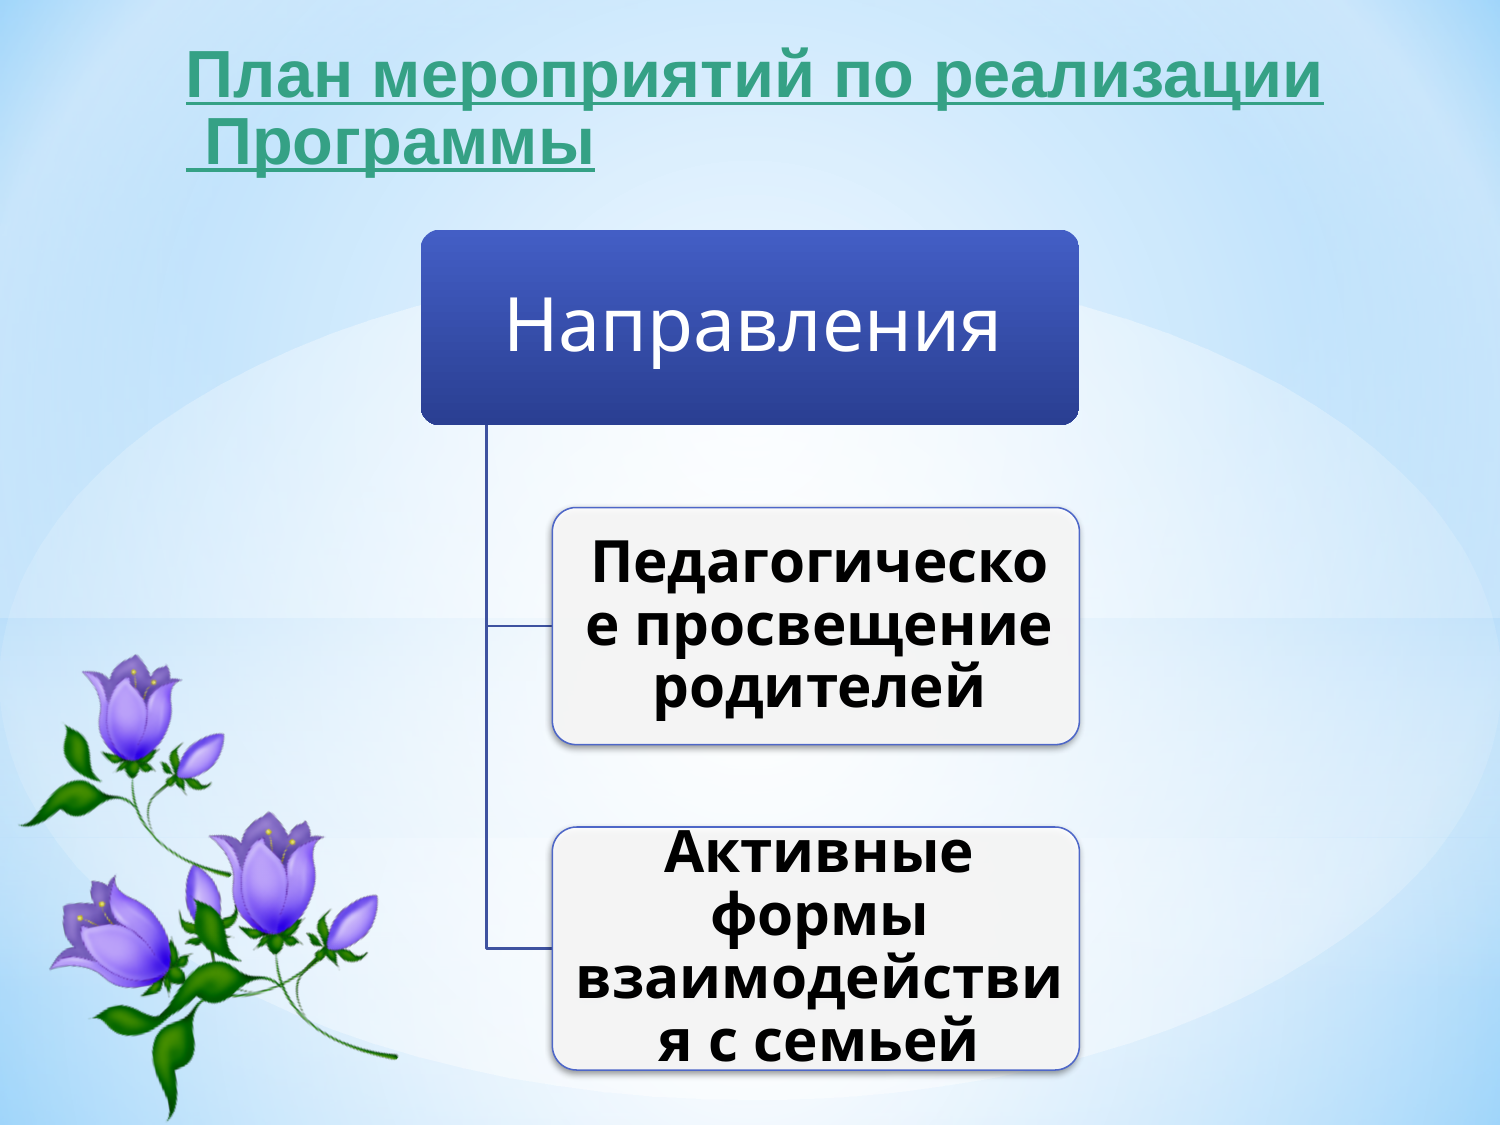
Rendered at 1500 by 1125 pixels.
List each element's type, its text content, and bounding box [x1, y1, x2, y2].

text_box План мероприятий по реализации Программы [171, 23, 1353, 199]
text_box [76, 228, 1424, 1071]
picture [0, 663, 410, 1125]
